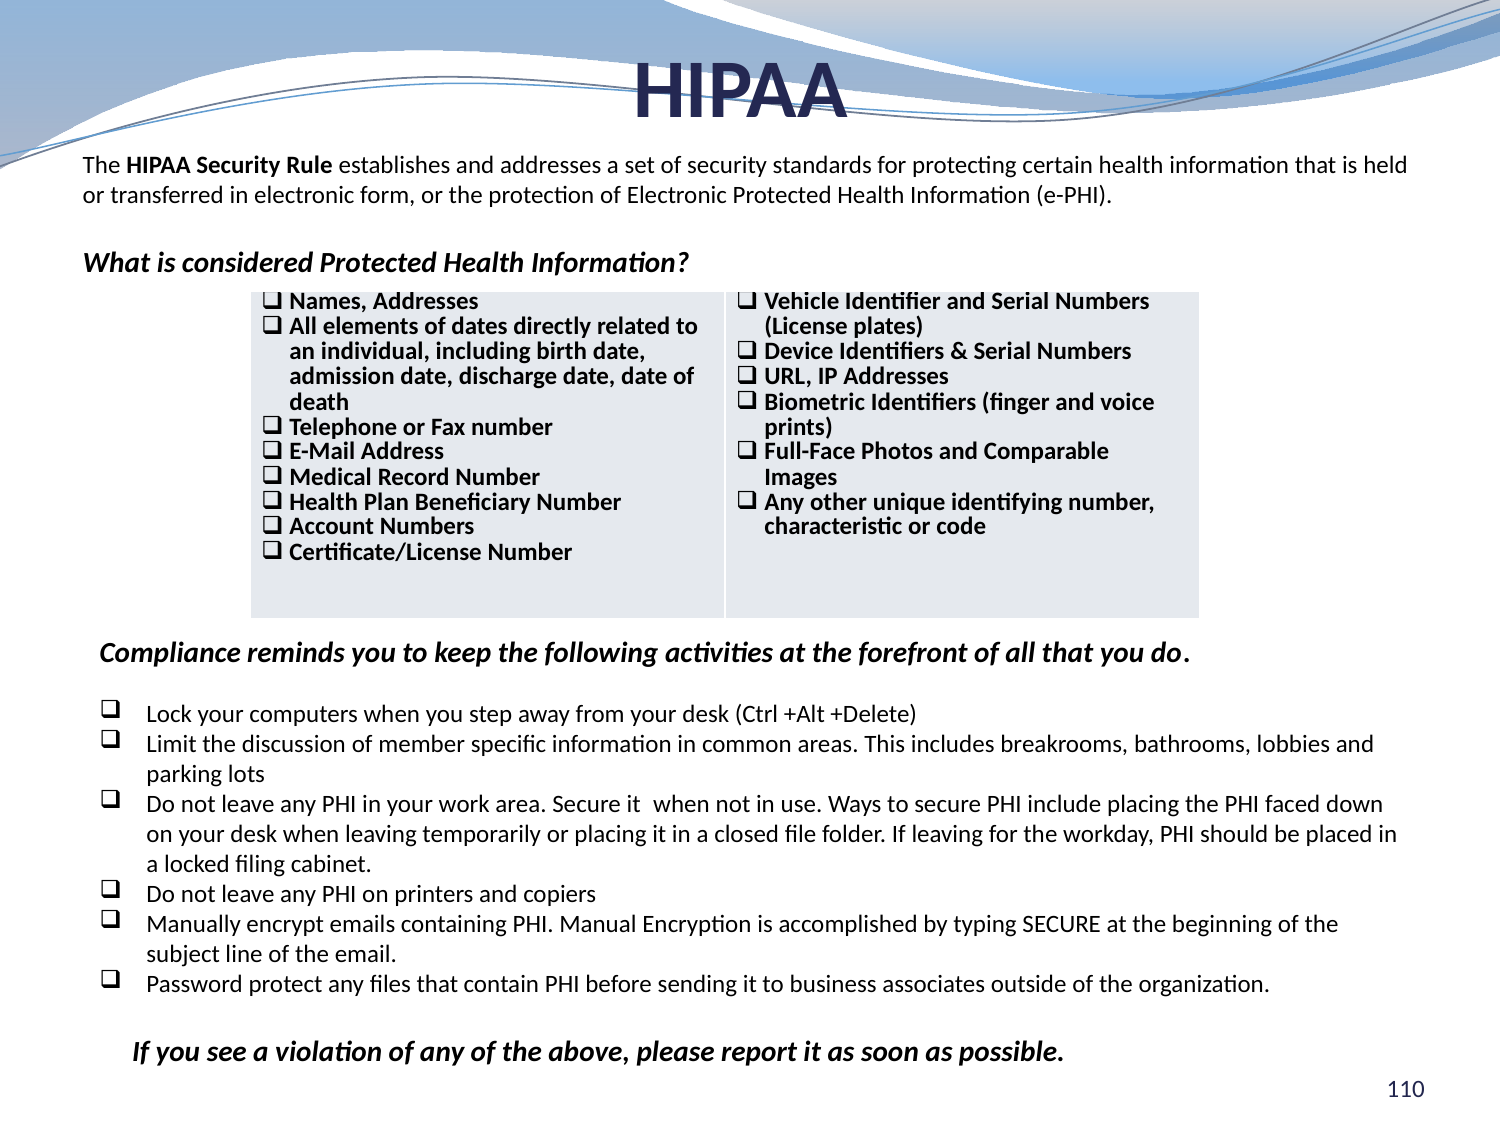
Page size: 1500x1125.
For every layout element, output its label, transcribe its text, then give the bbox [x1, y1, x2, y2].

table_header Vehicle Identifier and Serial Numbers (License plates) Device Identifiers & Serial Numbers URL, IP Addresses Biometric Identifiers (finger and voice prints) Full-Face Photos and Comparable Images Any other unique identifying number, characteristic or code [726, 292, 1199, 618]
slide_number 110 [1299, 1075, 1425, 1103]
table_header Names, Addresses All elements of dates directly related to an individual, including birth date, admission date, discharge date, date of death Telephone or Fax number E-Mail Address Medical Record Number Health Plan Beneficiary Number Account Numbers Certificate/License Number [251, 292, 724, 618]
text_box Compliance reminds you to keep the following activities at the forefront of all that you do. Lock your computers when you step away from your desk (Ctrl +Alt +Delete) Limit the discussion of member specific information in common areas. This includes breakrooms, bathrooms, lobbies and parking lots Do not leave any PHI in your work area. Secure it when not in use. Ways to secure PHI include placing the PHI faced down on your desk when leaving temporarily or placing it in a closed file folder. If leaving for the workday, PHI should be placed in a locked filing cabinet. Do not leave any PHI on printers and copiers Manually encrypt emails containing PHI. Manual Encryption is accomplished by typing SECURE at the beginning of the subject line of the email. Password protect any files that contain PHI before sending it to business associates outside of the organization. If you see a violation of any of the above, please report it as soon as possible. [84, 625, 1427, 1075]
text_box The HIPAA Security Rule establishes and addresses a set of security standards for protecting certain health information that is held or transferred in electronic form, or the protection of Electronic Protected Health Information (e-PHI). What is considered Protected Health Information? [68, 141, 1443, 287]
title HIPAA [0, 22, 1500, 135]
